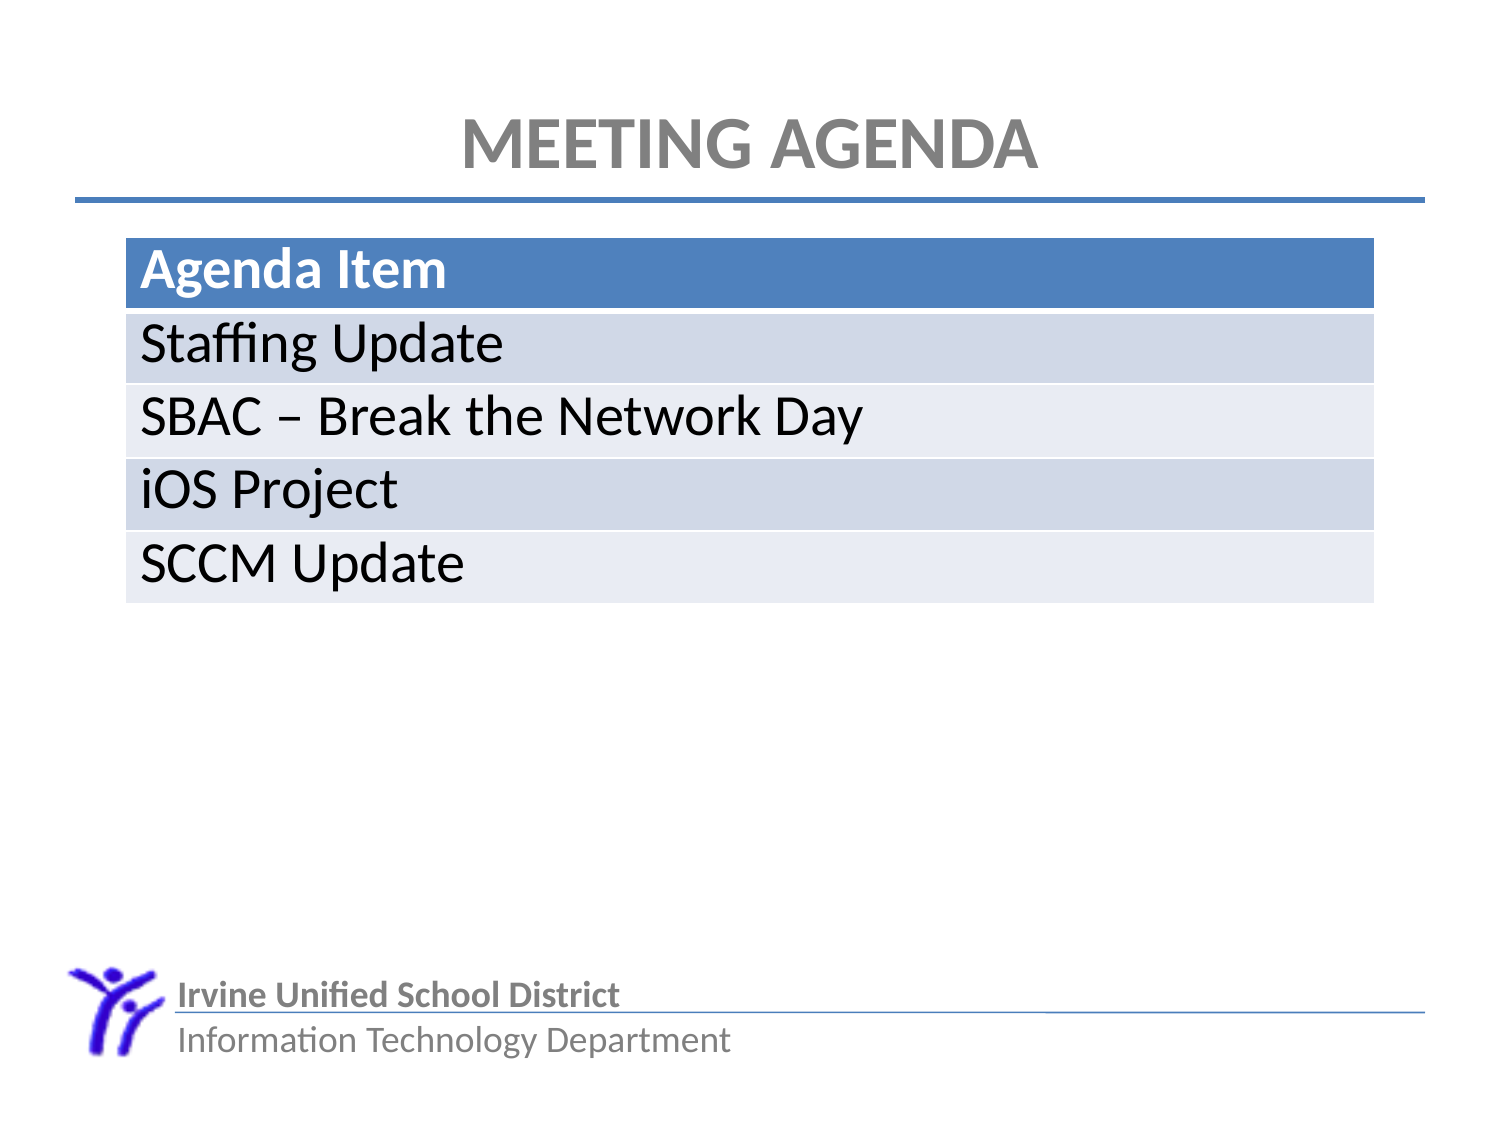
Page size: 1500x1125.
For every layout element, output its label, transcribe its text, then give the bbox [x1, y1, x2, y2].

table_cell SCCM Update [126, 532, 1374, 603]
table_header Agenda Item [126, 238, 1374, 308]
table_cell iOS Project [126, 459, 1374, 530]
title Meeting Agenda [75, 45, 1425, 233]
table_cell SBAC – Break the Network Day [126, 385, 1374, 457]
picture [62, 962, 175, 1063]
table_cell Staffing Update [126, 314, 1374, 383]
